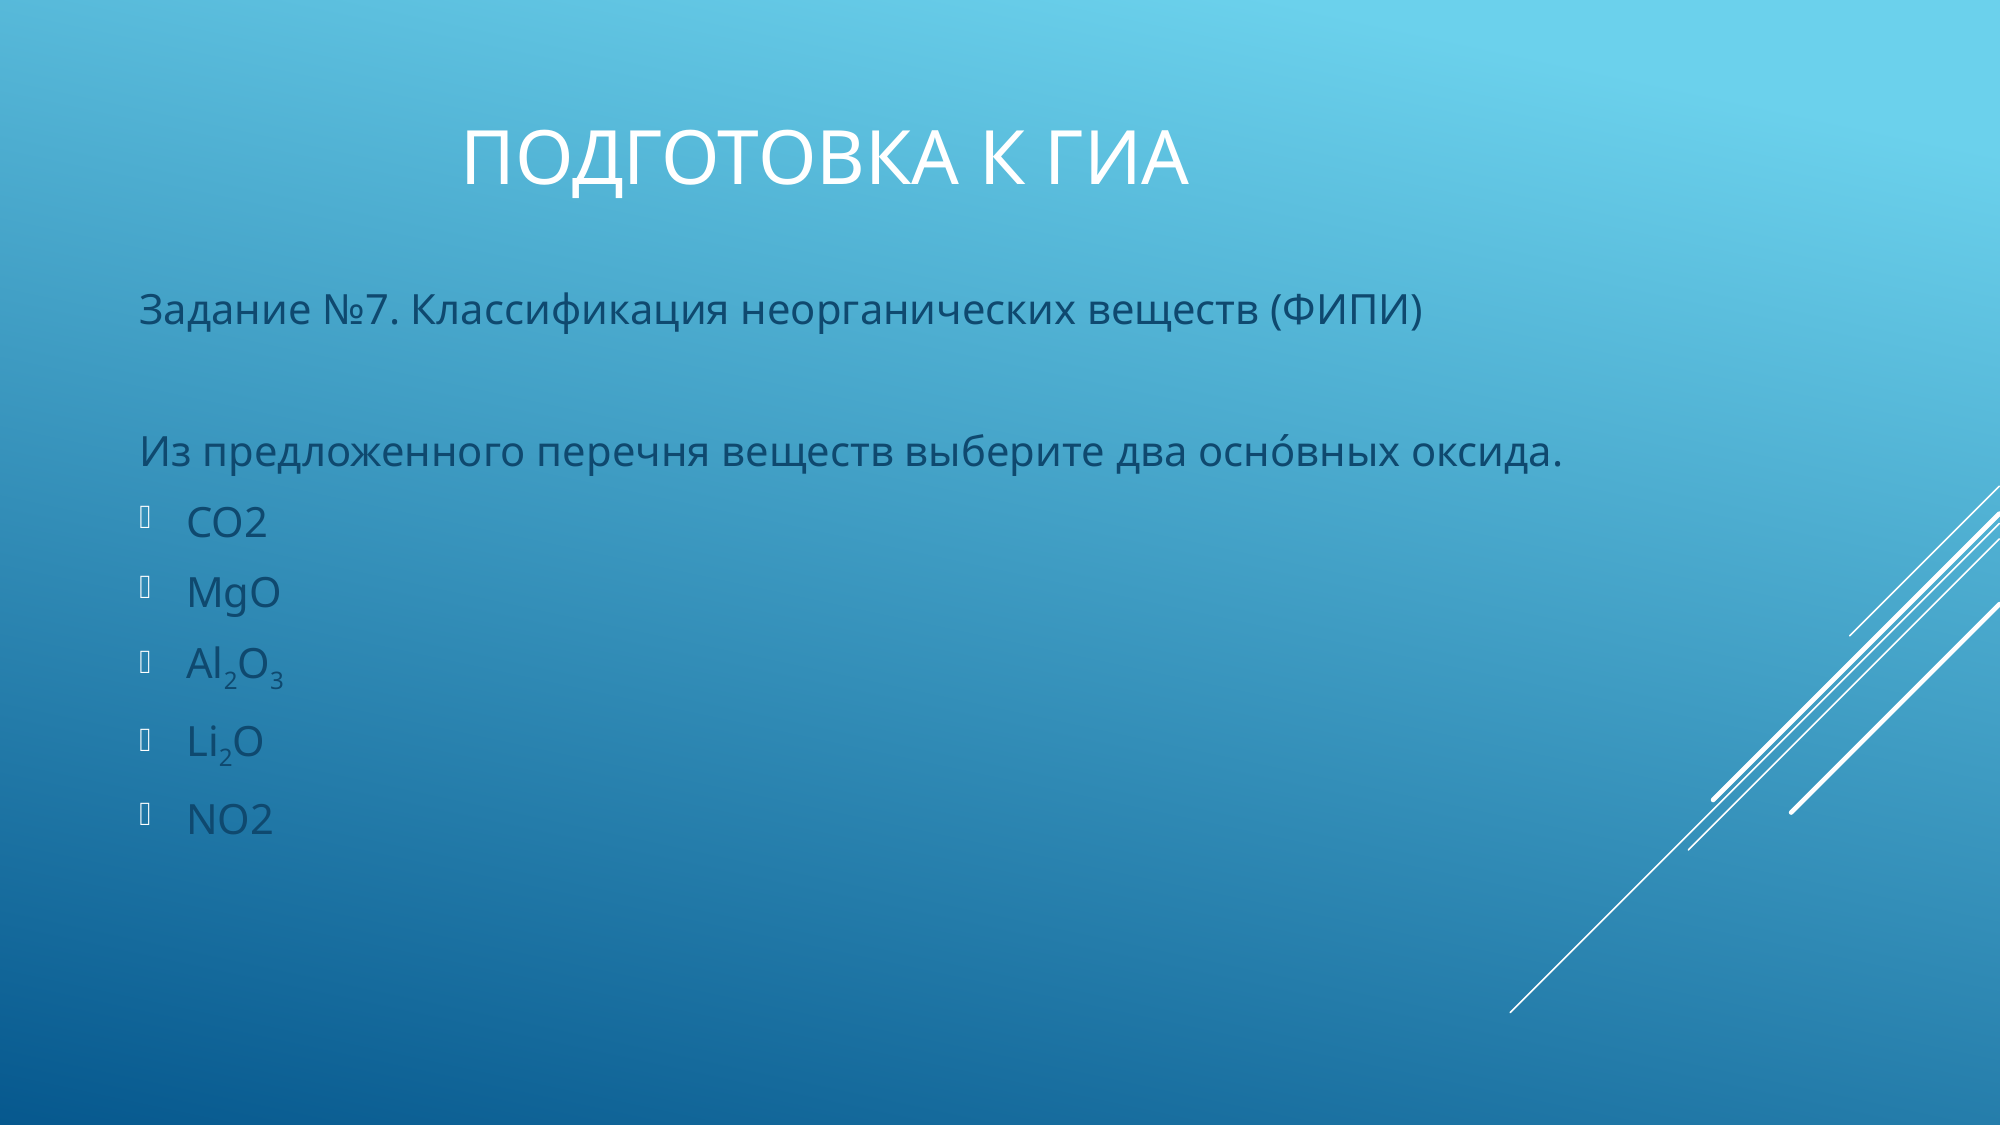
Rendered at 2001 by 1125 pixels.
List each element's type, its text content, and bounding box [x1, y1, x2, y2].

title Подготовка к гиа [0, 42, 1650, 266]
list Задание №7. Классификация неорганических веществ (ФИПИ) Из предложенного перечня веществ выберите два оснóвных оксида. СО2 MgO Al2O3 Li2O NO2 [124, 212, 1747, 984]
